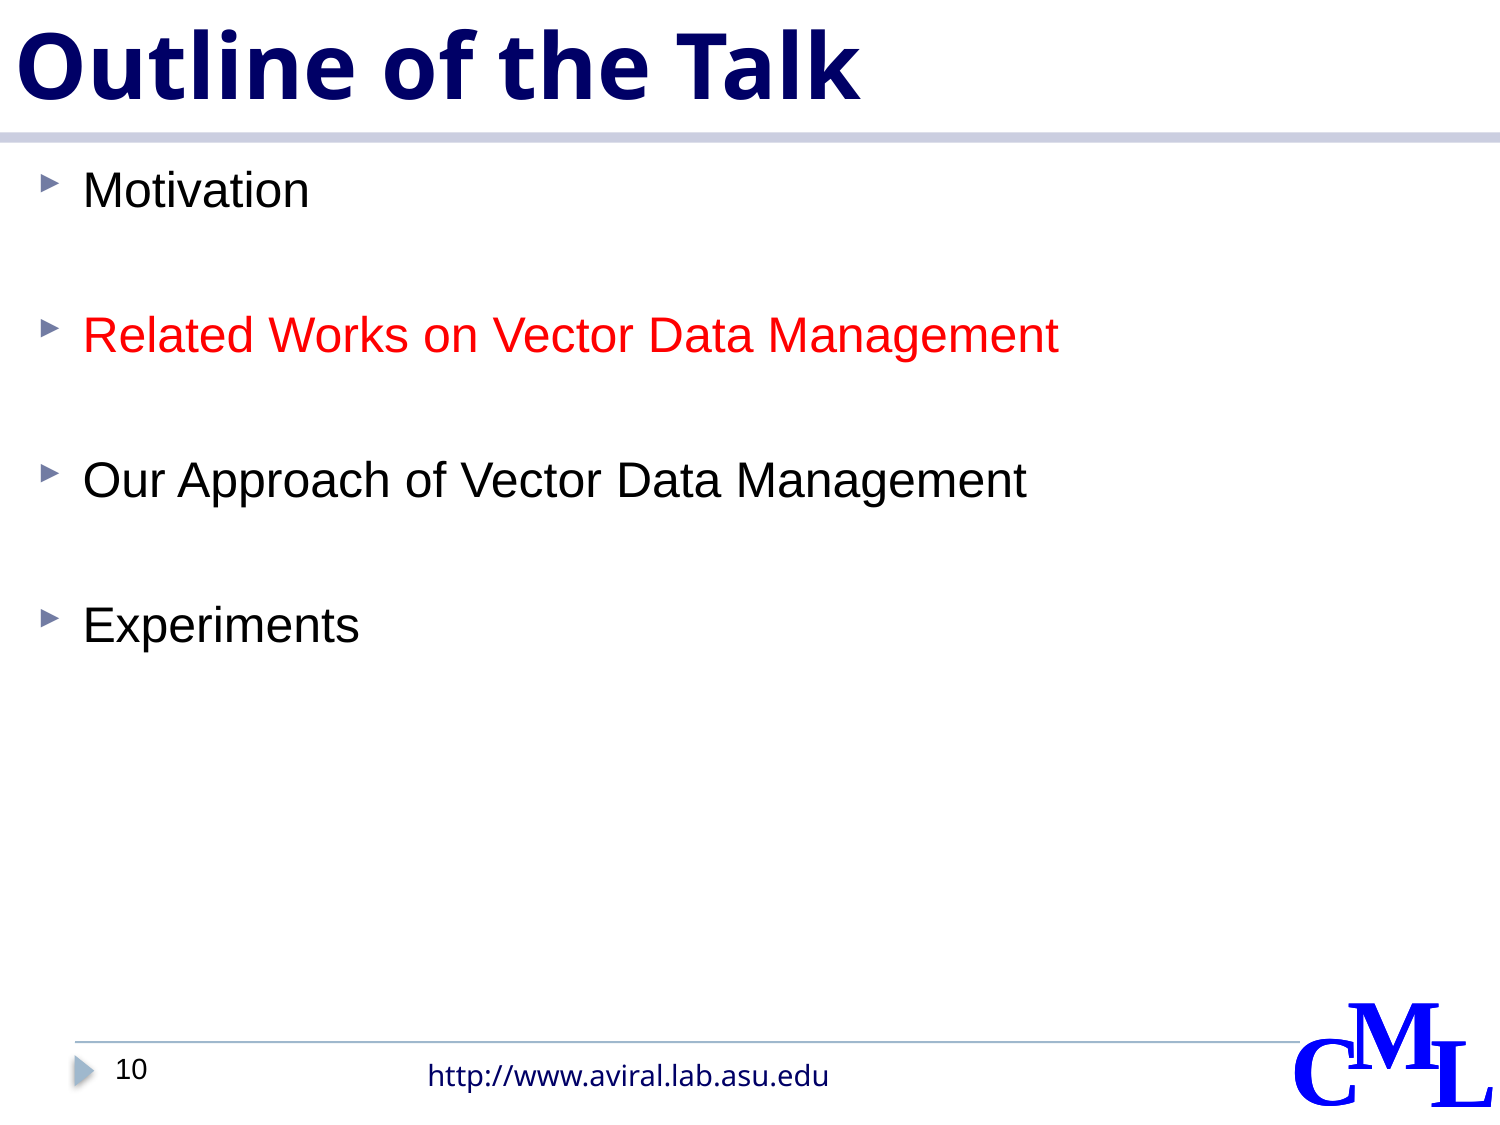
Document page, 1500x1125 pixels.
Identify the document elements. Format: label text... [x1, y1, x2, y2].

slide_number 10 [100, 1042, 313, 1103]
title Outline of the Talk [0, 0, 1500, 125]
text_box Motivation Related Works on Vector Data Management Our Approach of Vector Data Management Experiments [22, 149, 1478, 825]
